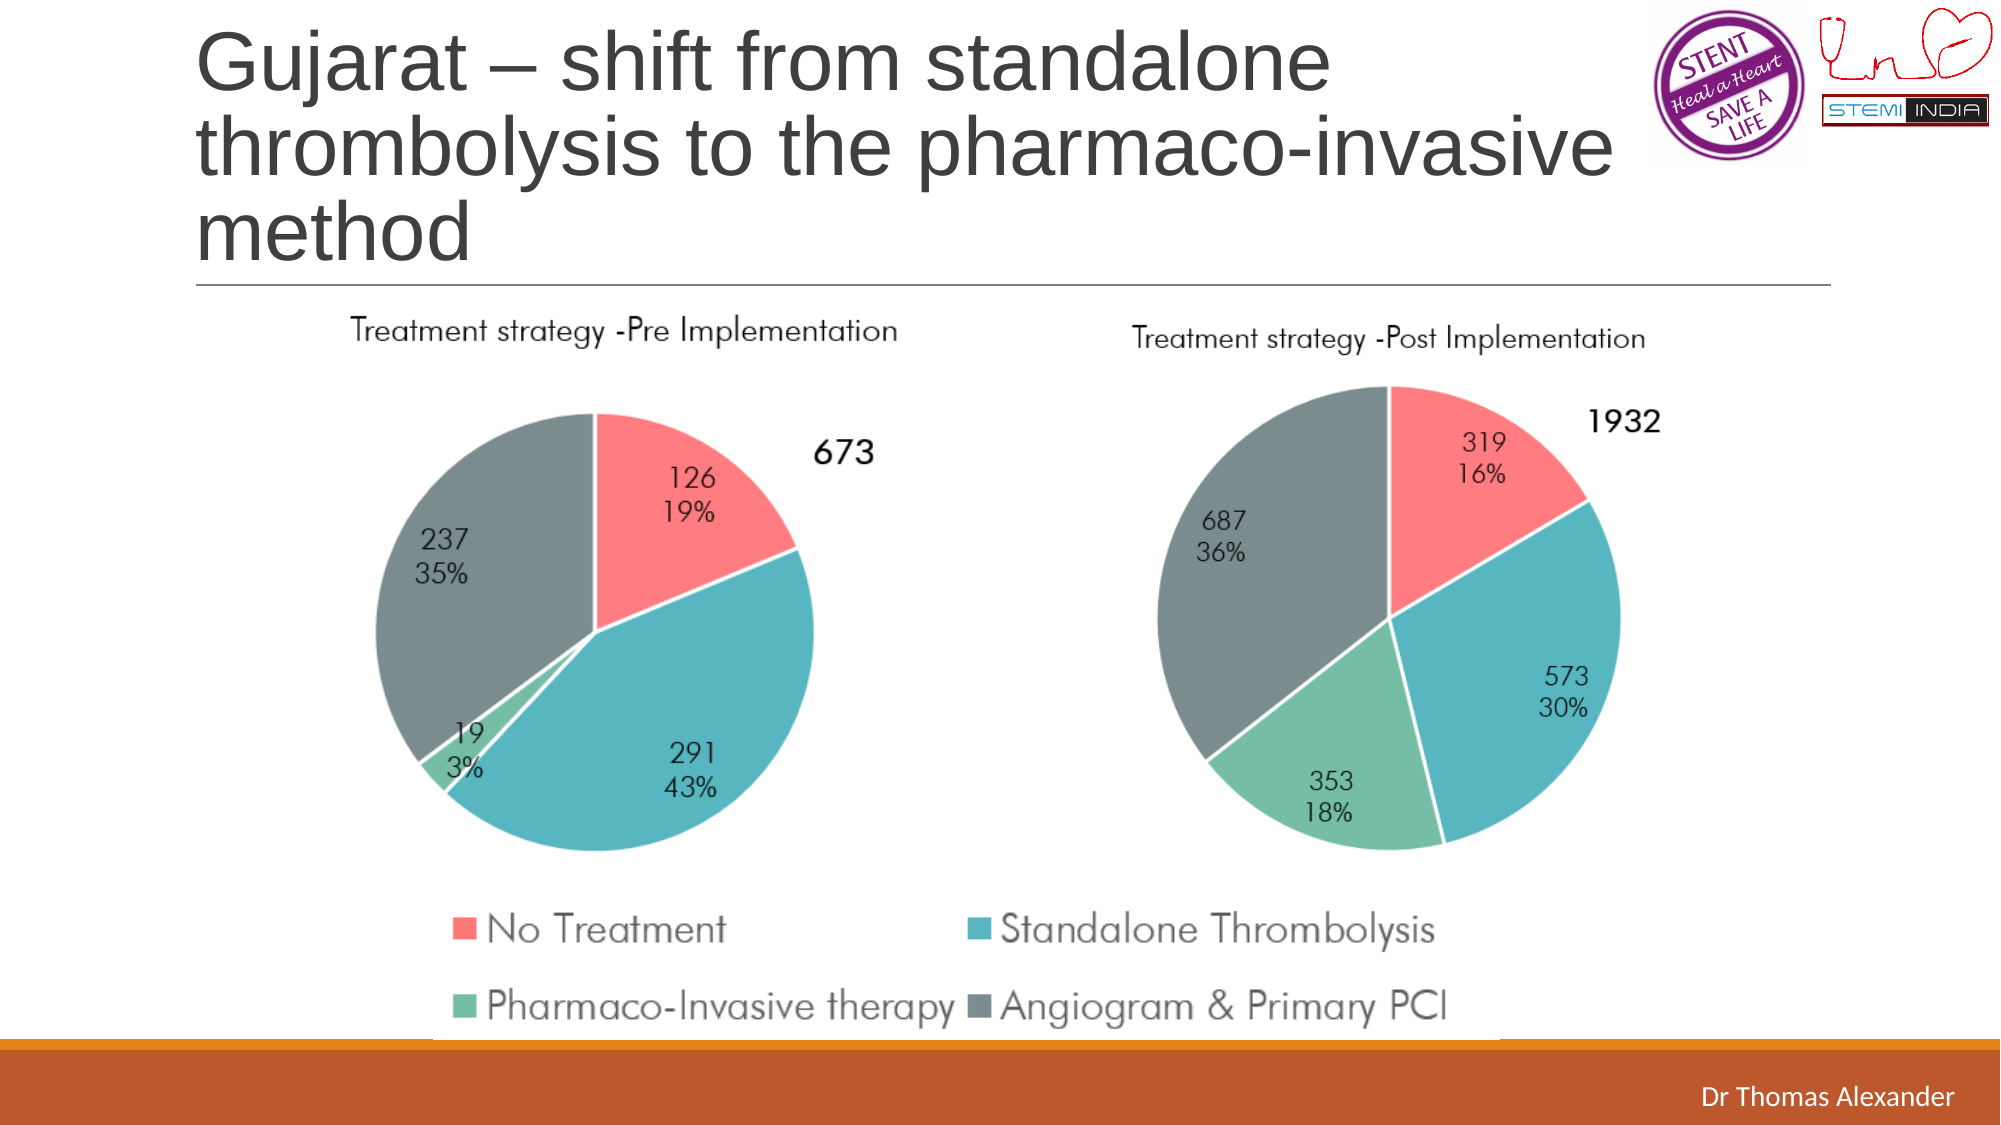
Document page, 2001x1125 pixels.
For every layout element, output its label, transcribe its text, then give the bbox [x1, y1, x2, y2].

text_box Dr Thomas Alexander [1622, 1065, 1971, 1125]
title Gujarat – shift from standalone thrombolysis to the pharmaco-invasive method [180, 47, 1684, 285]
picture [1092, 307, 1713, 865]
picture [339, 307, 907, 865]
picture [1648, 0, 2000, 168]
picture [433, 890, 1500, 1040]
